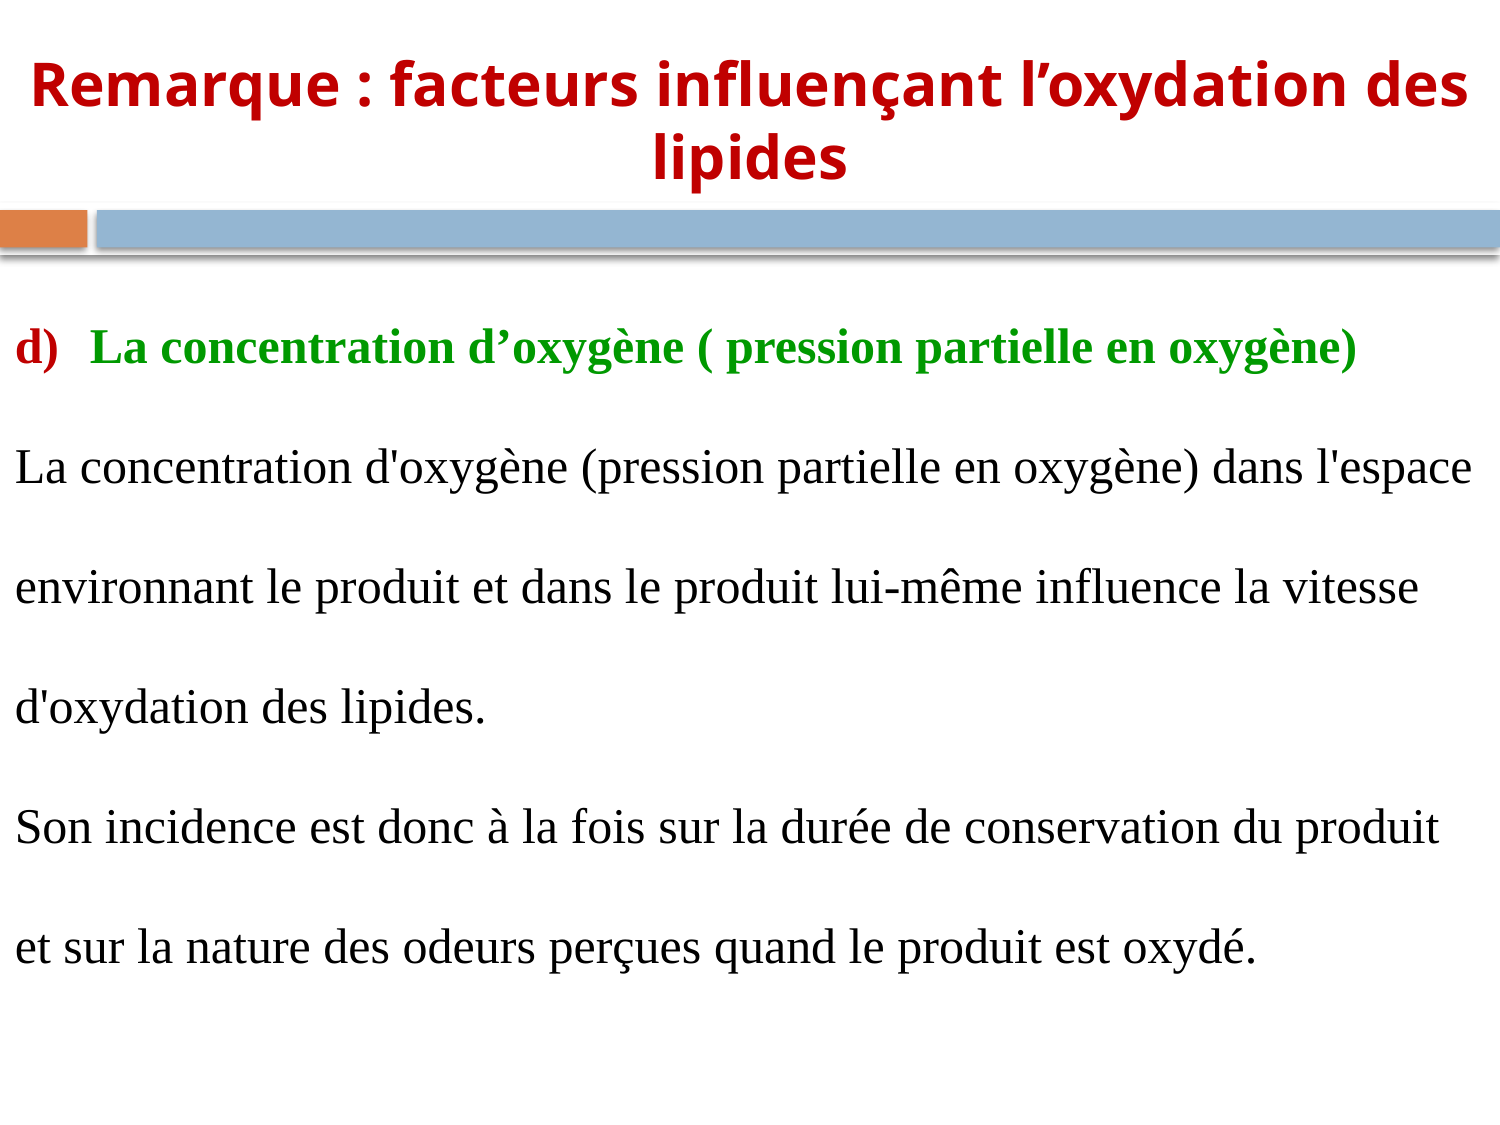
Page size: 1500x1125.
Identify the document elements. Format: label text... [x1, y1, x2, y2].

title Remarque : facteurs influençant l’oxydation des lipides [0, 37, 1500, 200]
text_box La concentration d’oxygène ( pression partielle en oxygène) La concentration d'oxygène (pression partielle en oxygène) dans l'espace environnant le produit et dans le produit lui-même influence la vitesse d'oxydation des lipides. Son incidence est donc à la fois sur la durée de conservation du produit et sur la nature des odeurs perçues quand le produit est oxydé. [0, 246, 1500, 1101]
